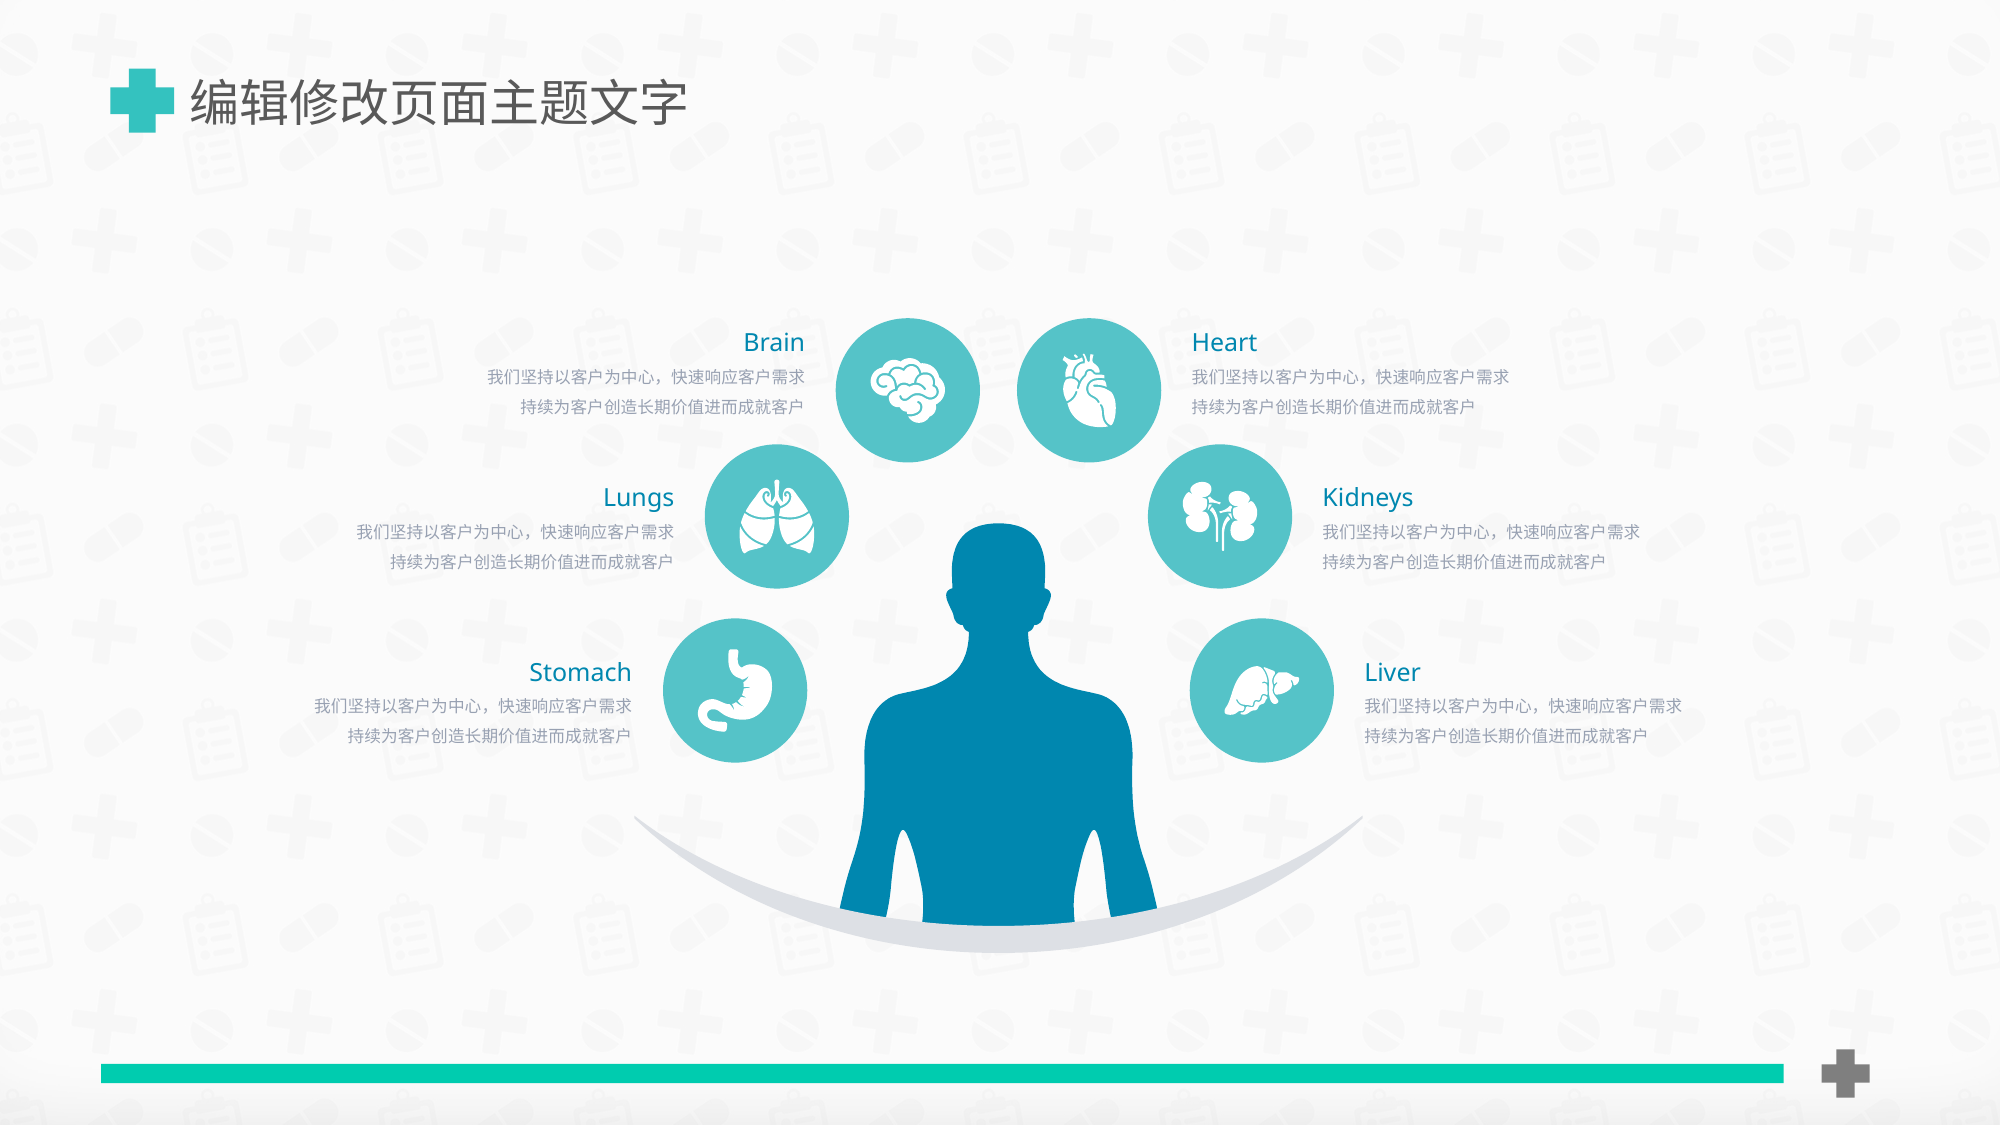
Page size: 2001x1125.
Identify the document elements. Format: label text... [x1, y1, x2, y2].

text_box Lungs 我们坚持以客户为中心，快速响应客户需求持续为客户创造长期价值进而成就客户 [330, 459, 690, 580]
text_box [1147, 444, 1293, 589]
text_box 编辑修改页面主题文字 [174, 59, 770, 150]
text_box Heart 我们坚持以客户为中心，快速响应客户需求持续为客户创造长期价值进而成就客户 [1176, 304, 1536, 424]
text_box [662, 618, 808, 763]
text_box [704, 444, 850, 589]
text_box Stomach 我们坚持以客户为中心，快速响应客户需求持续为客户创造长期价值进而成就客户 [288, 633, 648, 754]
text_box Liver 我们坚持以客户为中心，快速响应客户需求持续为客户创造长期价值进而成就客户 [1349, 633, 1709, 754]
text_box Brain 我们坚持以客户为中心，快速响应客户需求持续为客户创造长期价值进而成就客户 [461, 304, 820, 424]
text_box [634, 815, 1363, 953]
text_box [1189, 618, 1334, 763]
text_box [835, 318, 980, 463]
text_box Kidneys 我们坚持以客户为中心，快速响应客户需求持续为客户创造长期价值进而成就客户 [1307, 459, 1667, 580]
text_box [839, 523, 1158, 925]
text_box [1016, 318, 1162, 463]
